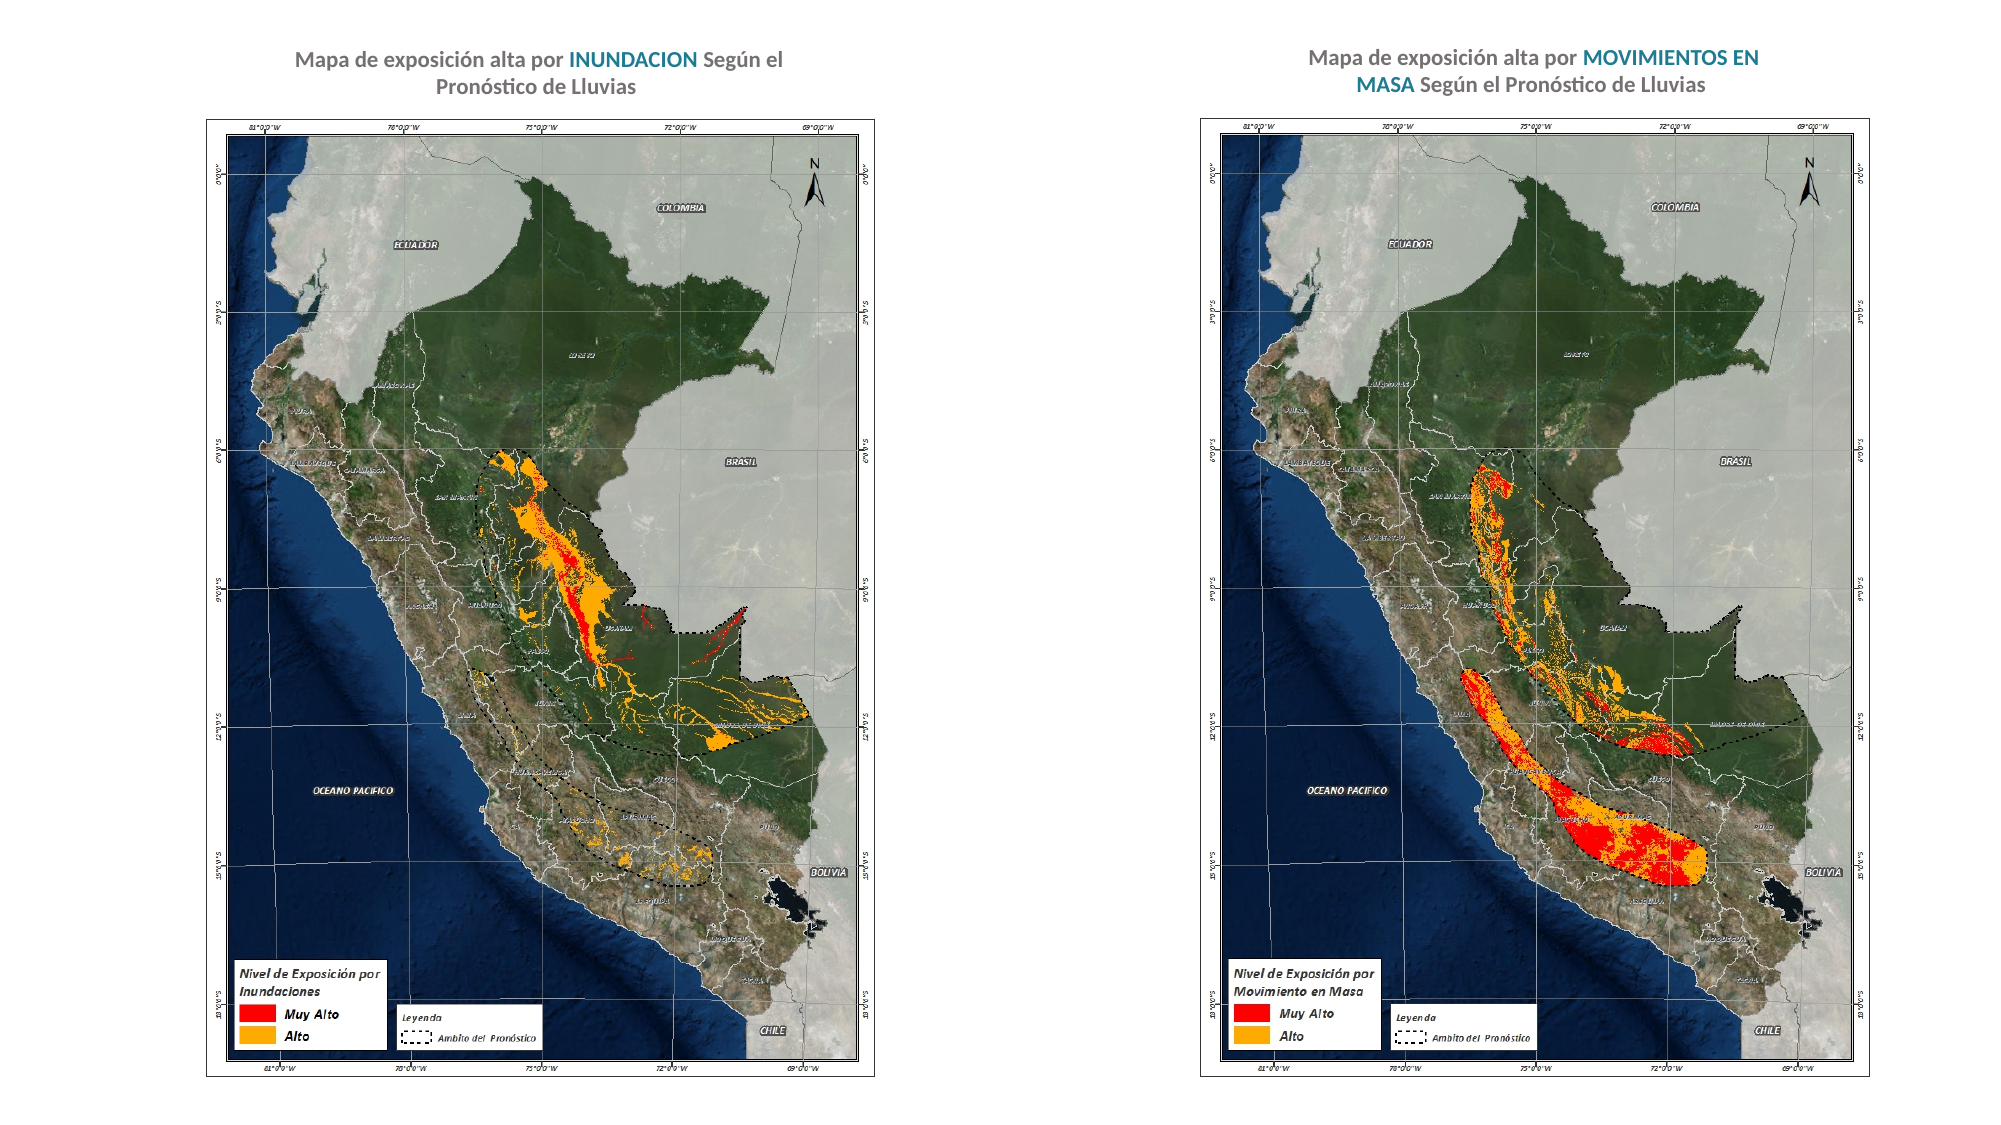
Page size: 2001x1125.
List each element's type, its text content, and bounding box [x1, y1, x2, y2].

text_box Mapa de exposición alta por MOVIMIENTOS EN MASA Según el Pronóstico de Lluvias [1288, 35, 1780, 104]
picture [1186, 104, 1882, 1089]
picture [192, 105, 887, 1089]
text_box Mapa de exposición alta por INUNDACION Según el Pronóstico de Lluvias [250, 36, 828, 105]
